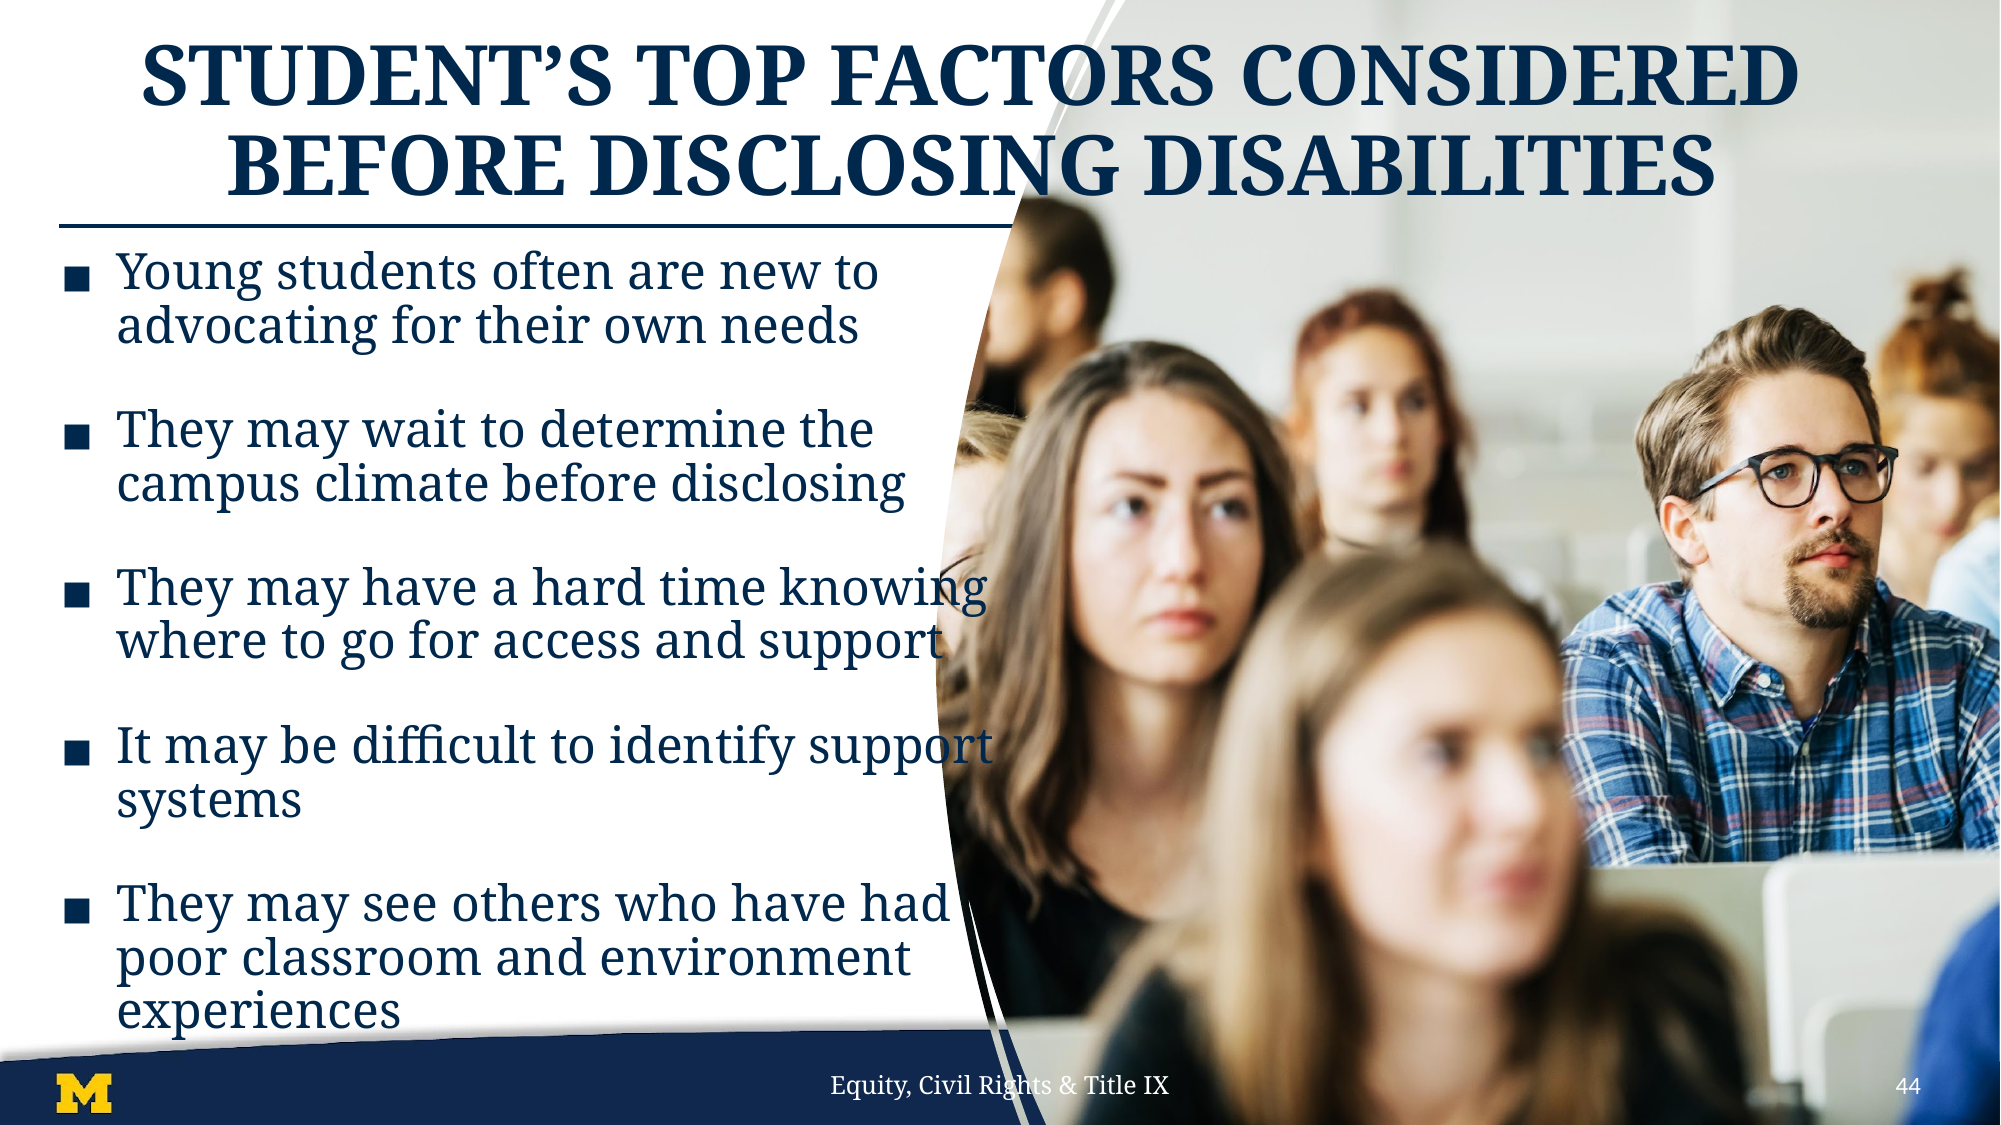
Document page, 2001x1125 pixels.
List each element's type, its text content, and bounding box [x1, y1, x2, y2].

footer Equity, Civil Rights & Title IX [0, 1062, 930, 1103]
title Student’s Top Factors Considered Before Disclosing disabilities [20, 17, 930, 222]
picture [0, 0, 2000, 1125]
subtitle Young students often are new to advocating for their own needs They may wait to determine the campus climate before disclosing They may have a hard time knowing where to go for access and support It may be difficult to identify support systems They may see others who have had poor classroom and environment experiences [45, 238, 930, 1014]
